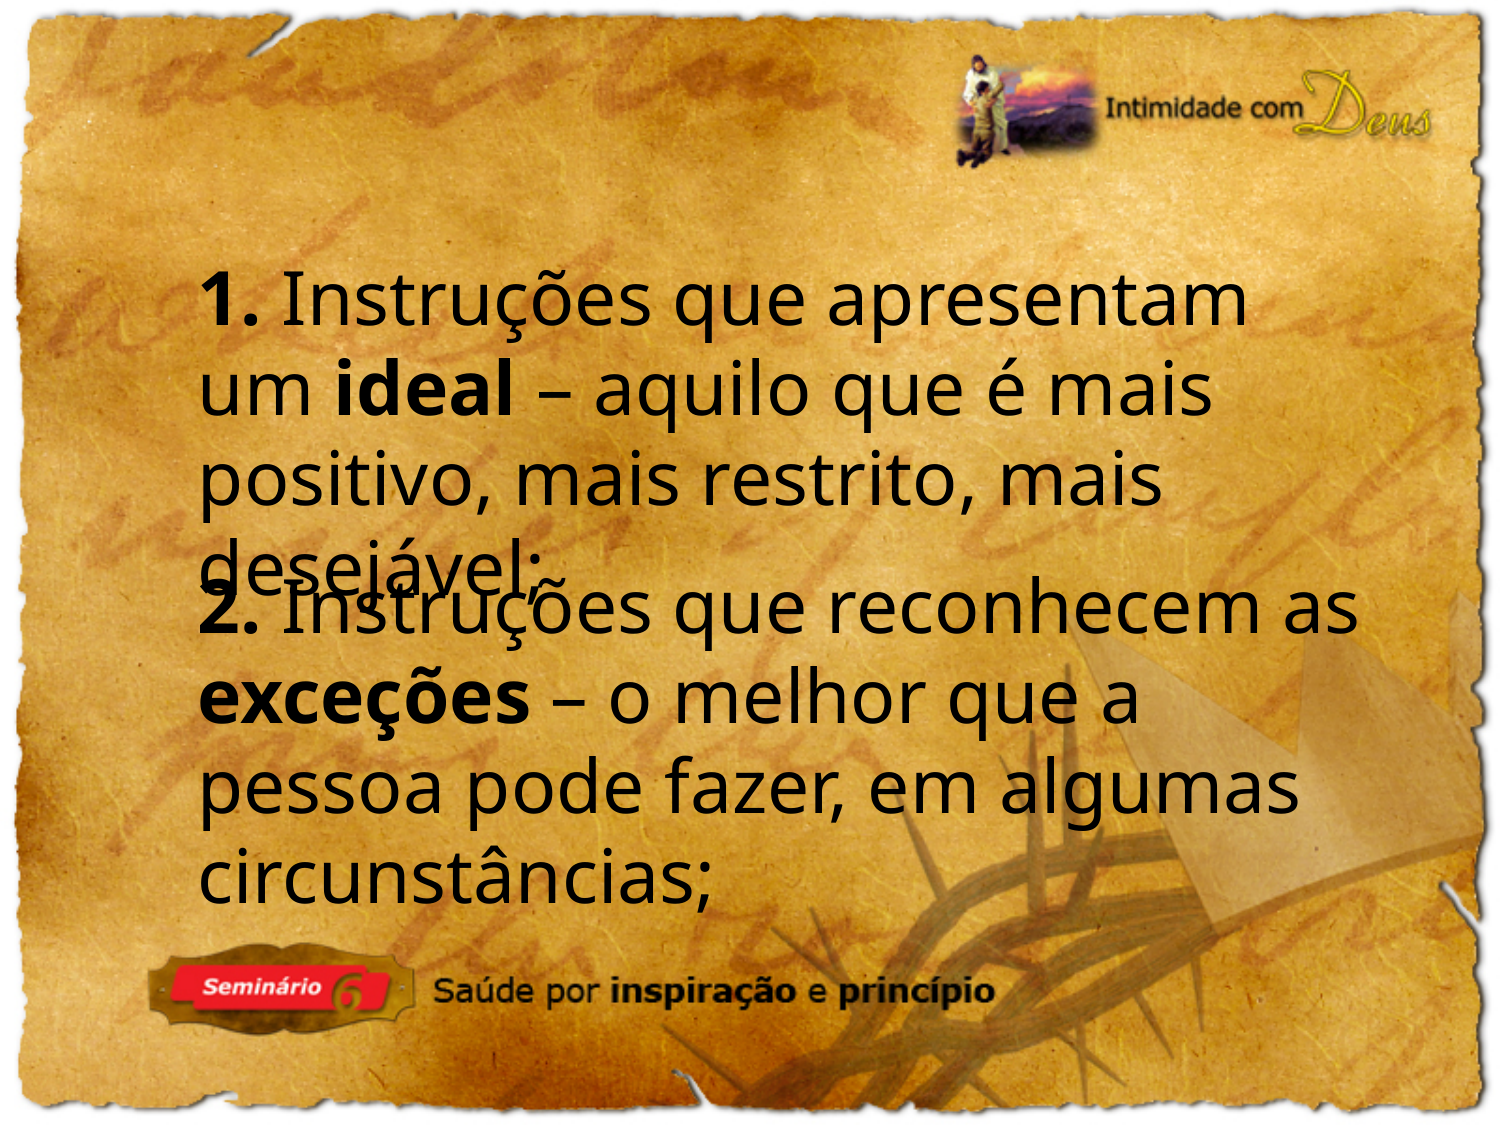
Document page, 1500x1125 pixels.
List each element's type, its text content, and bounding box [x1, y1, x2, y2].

text_box 2. Instruções que reconhecem as exceções – o melhor que a pessoa pode fazer, em algumas circunstâncias; [183, 550, 1400, 926]
text_box 1. Instruções que apresentam um ideal – aquilo que é mais positivo, mais restrito, mais desejável; [183, 243, 1388, 550]
picture [0, 0, 1500, 1125]
